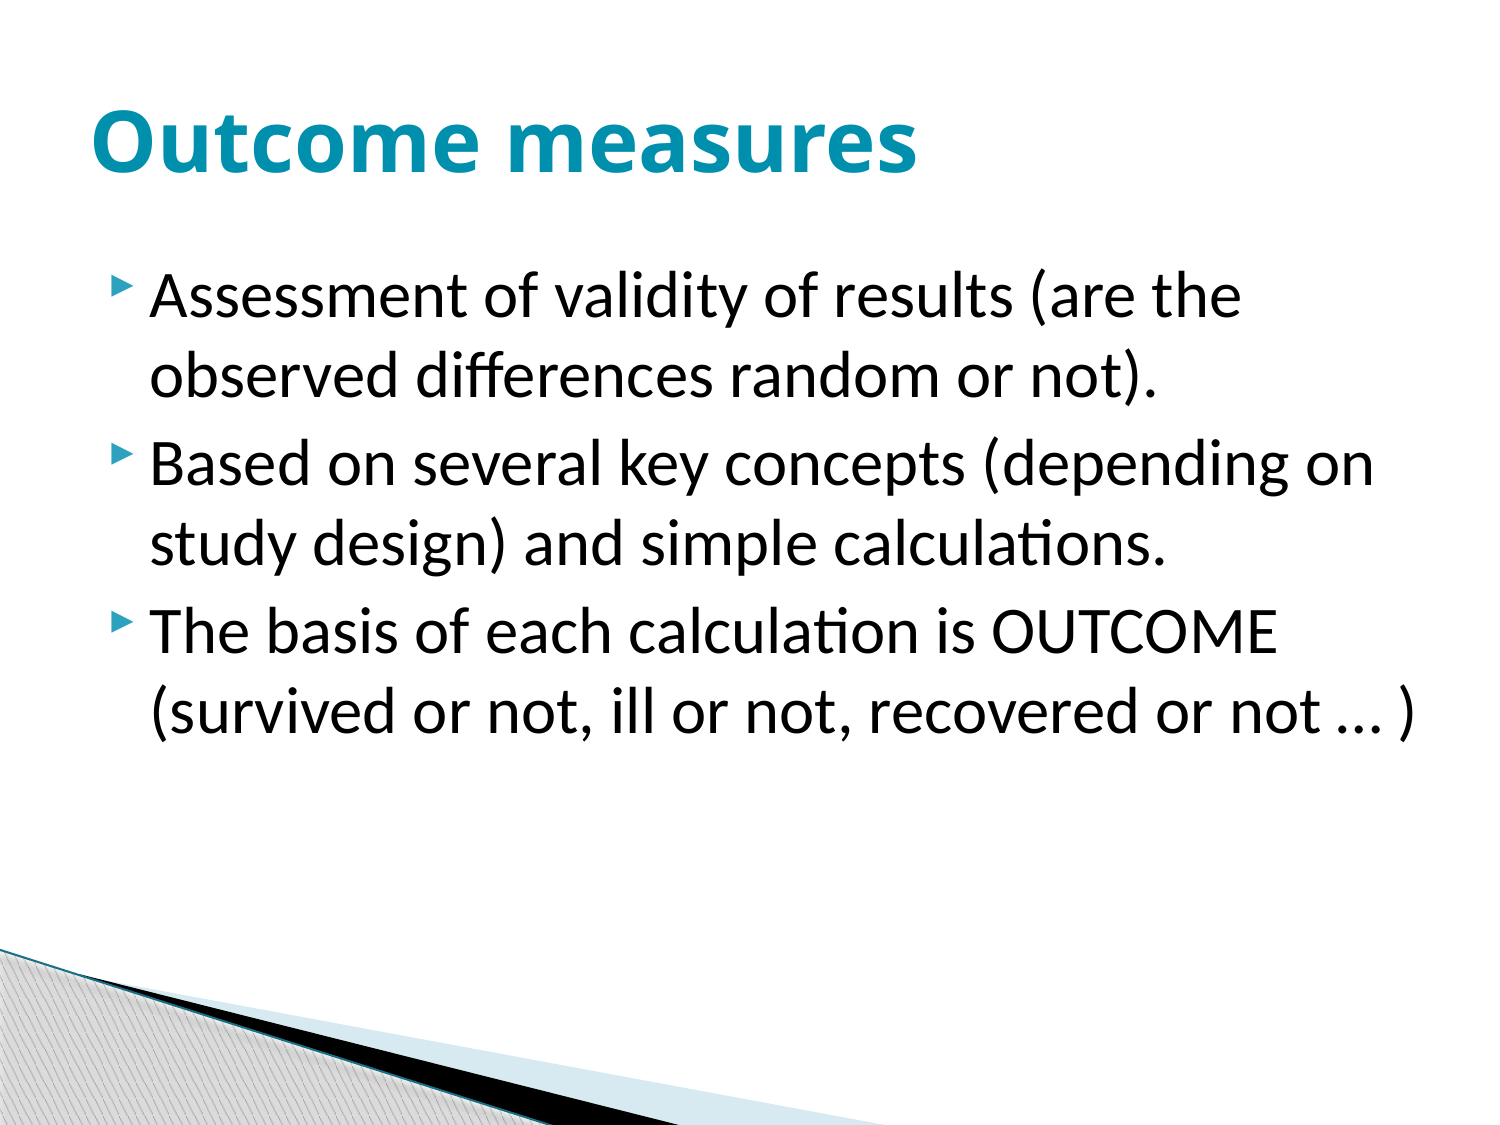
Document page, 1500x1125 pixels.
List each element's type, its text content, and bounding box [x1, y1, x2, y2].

title Outcome measures [75, 45, 1425, 233]
list Assessment of validity of results (are the observed differences random or not). Based on several key concepts (depending on study design) and simple calculations. The basis of each calculation is OUTCOME (survived or not, ill or not, recovered or not … ) [75, 243, 1454, 986]
